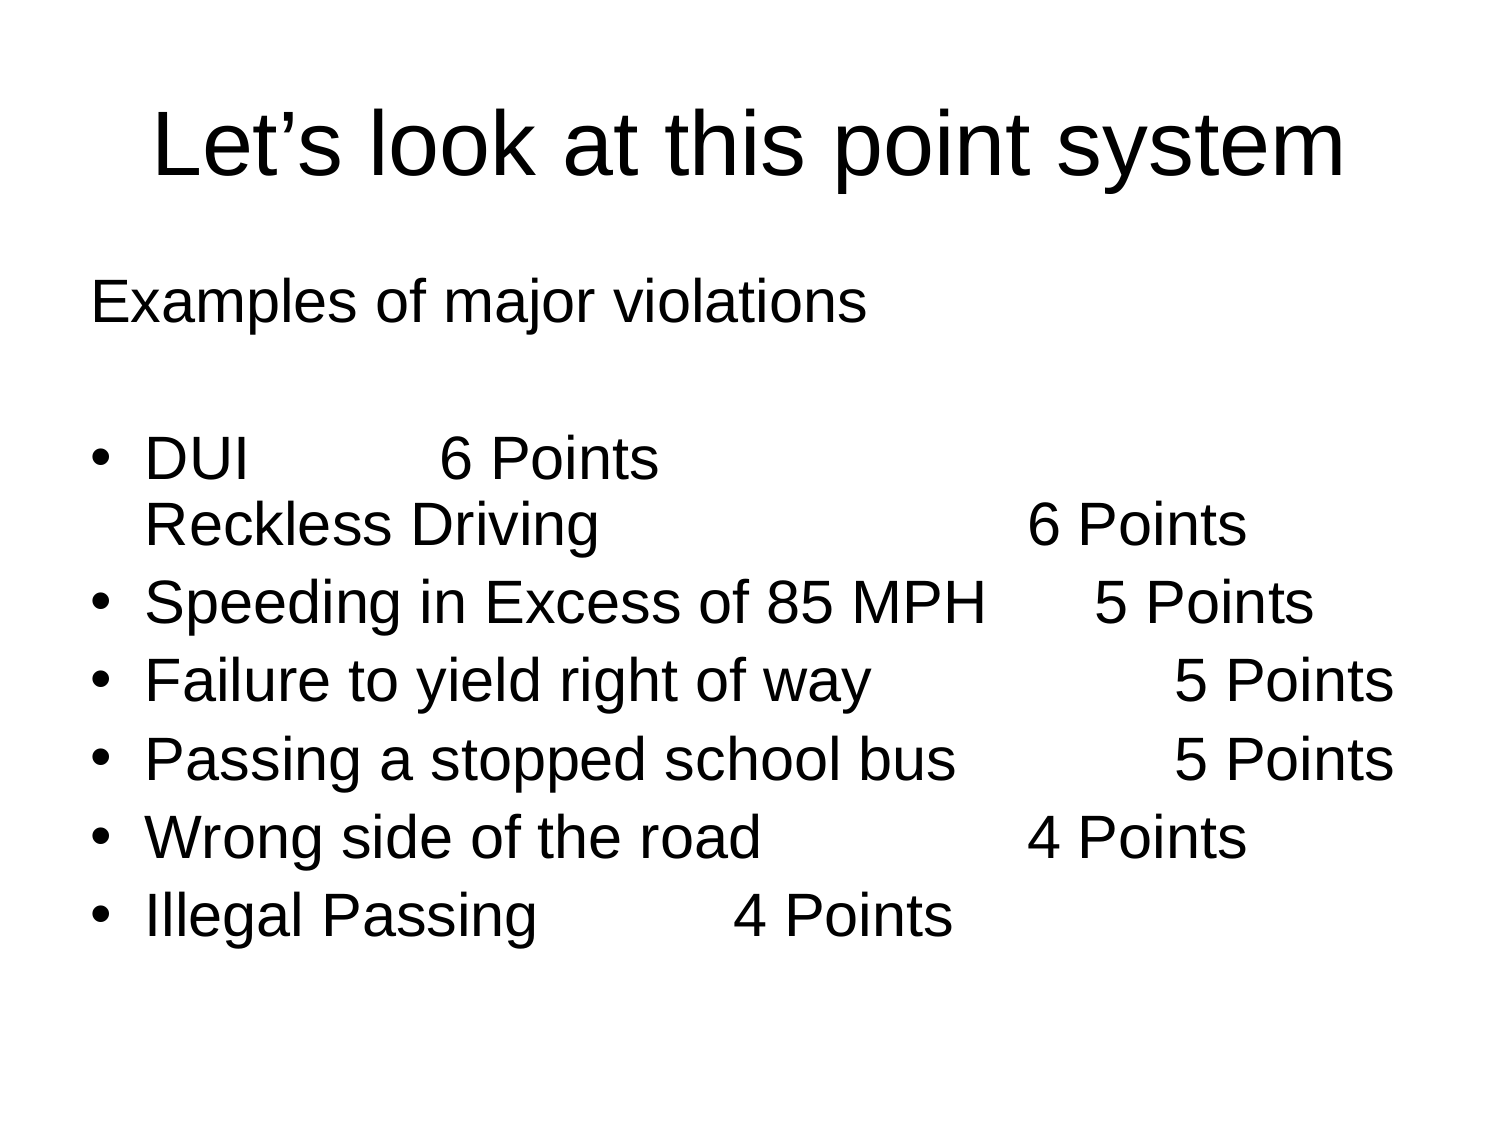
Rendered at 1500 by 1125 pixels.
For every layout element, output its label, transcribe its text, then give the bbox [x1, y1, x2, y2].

title Let’s look at this point system [75, 45, 1425, 233]
list Examples of major violations DUI 6 Points Reckless Driving 6 Points Speeding in Excess of 85 MPH 5 Points Failure to yield right of way 5 Points Passing a stopped school bus 5 Points Wrong side of the road 4 Points Illegal Passing 4 Points [75, 262, 1425, 1005]
